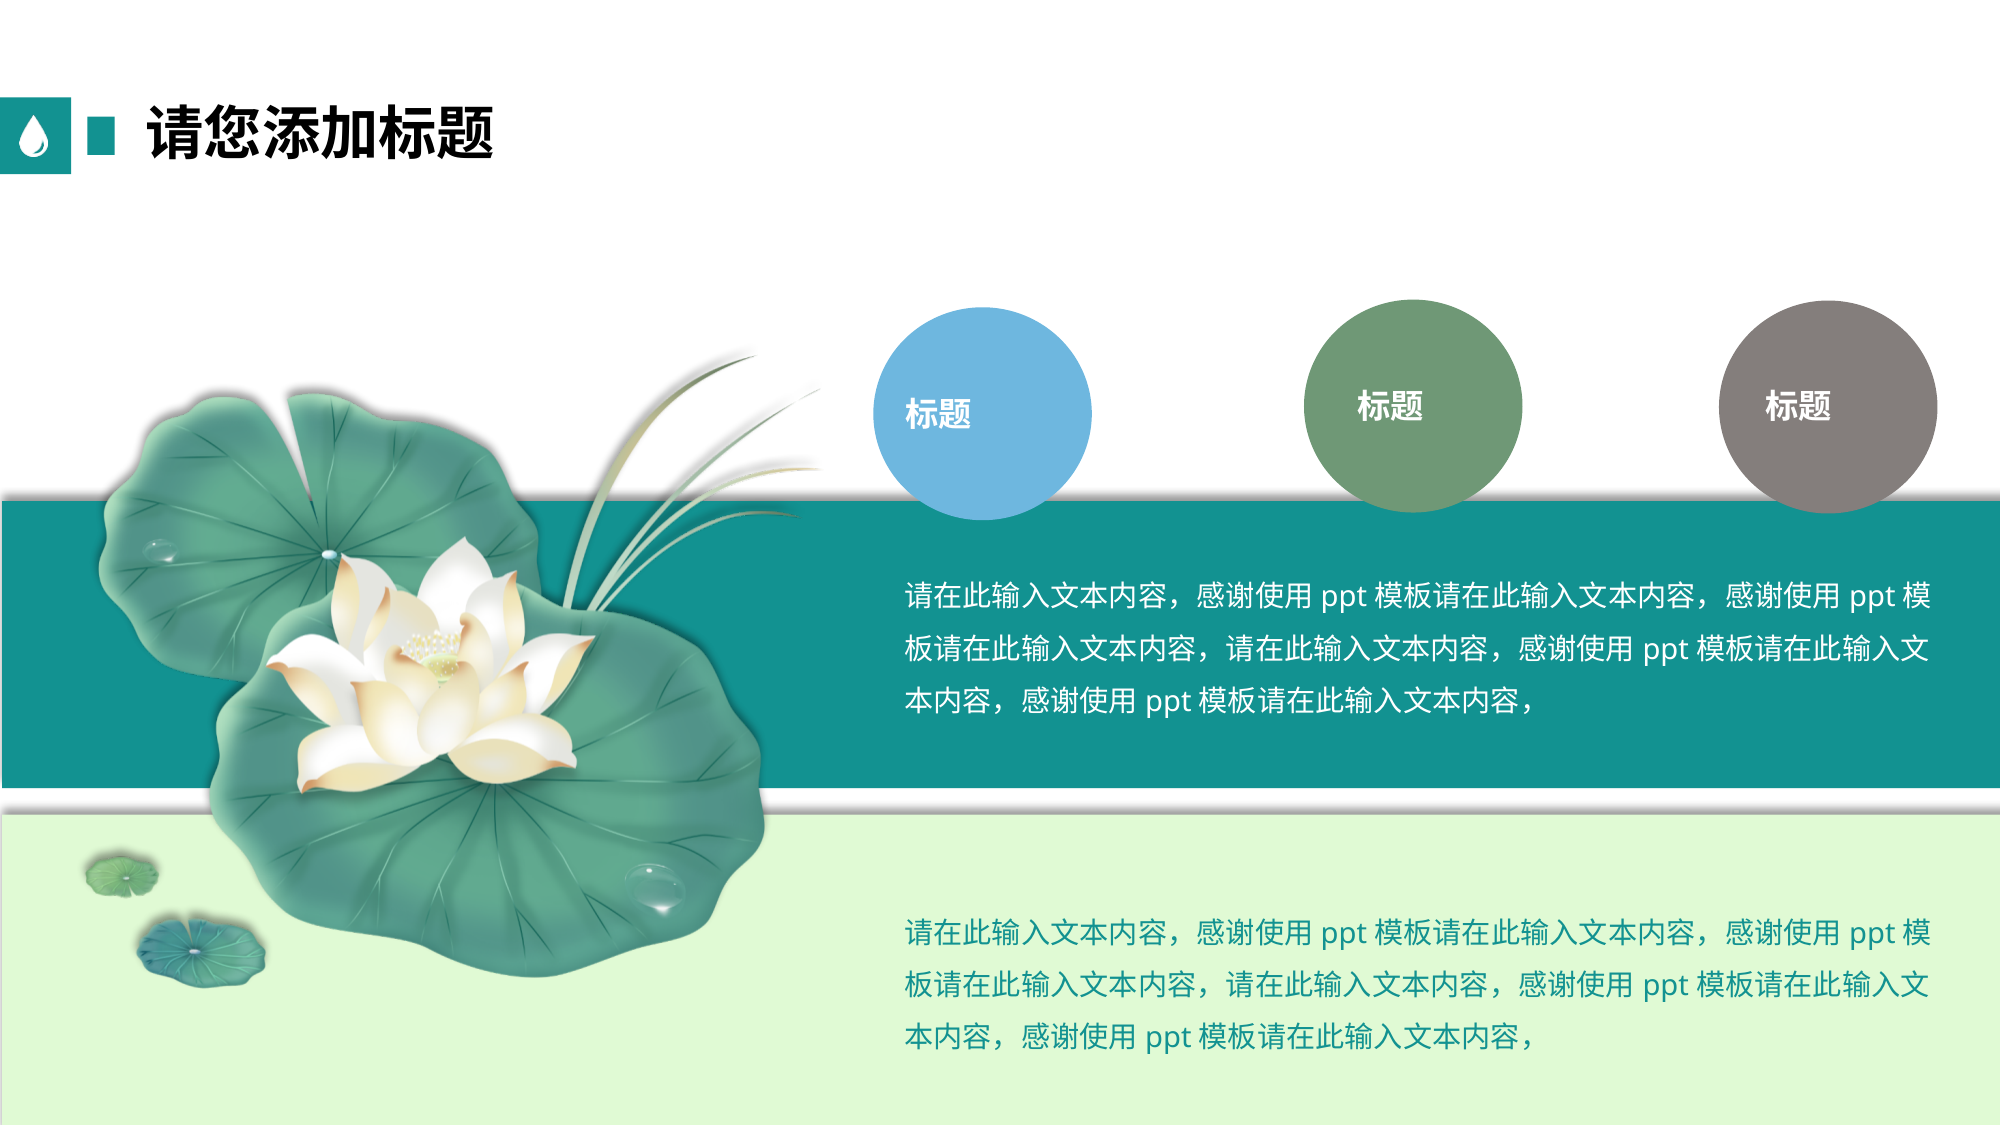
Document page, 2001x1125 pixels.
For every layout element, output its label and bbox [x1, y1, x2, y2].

picture [0, 253, 846, 1104]
text_box [1718, 300, 1938, 514]
text_box [855, 307, 1098, 521]
text_box [1304, 299, 1535, 513]
text_box [0, 88, 536, 175]
text_box [2, 501, 2000, 1125]
